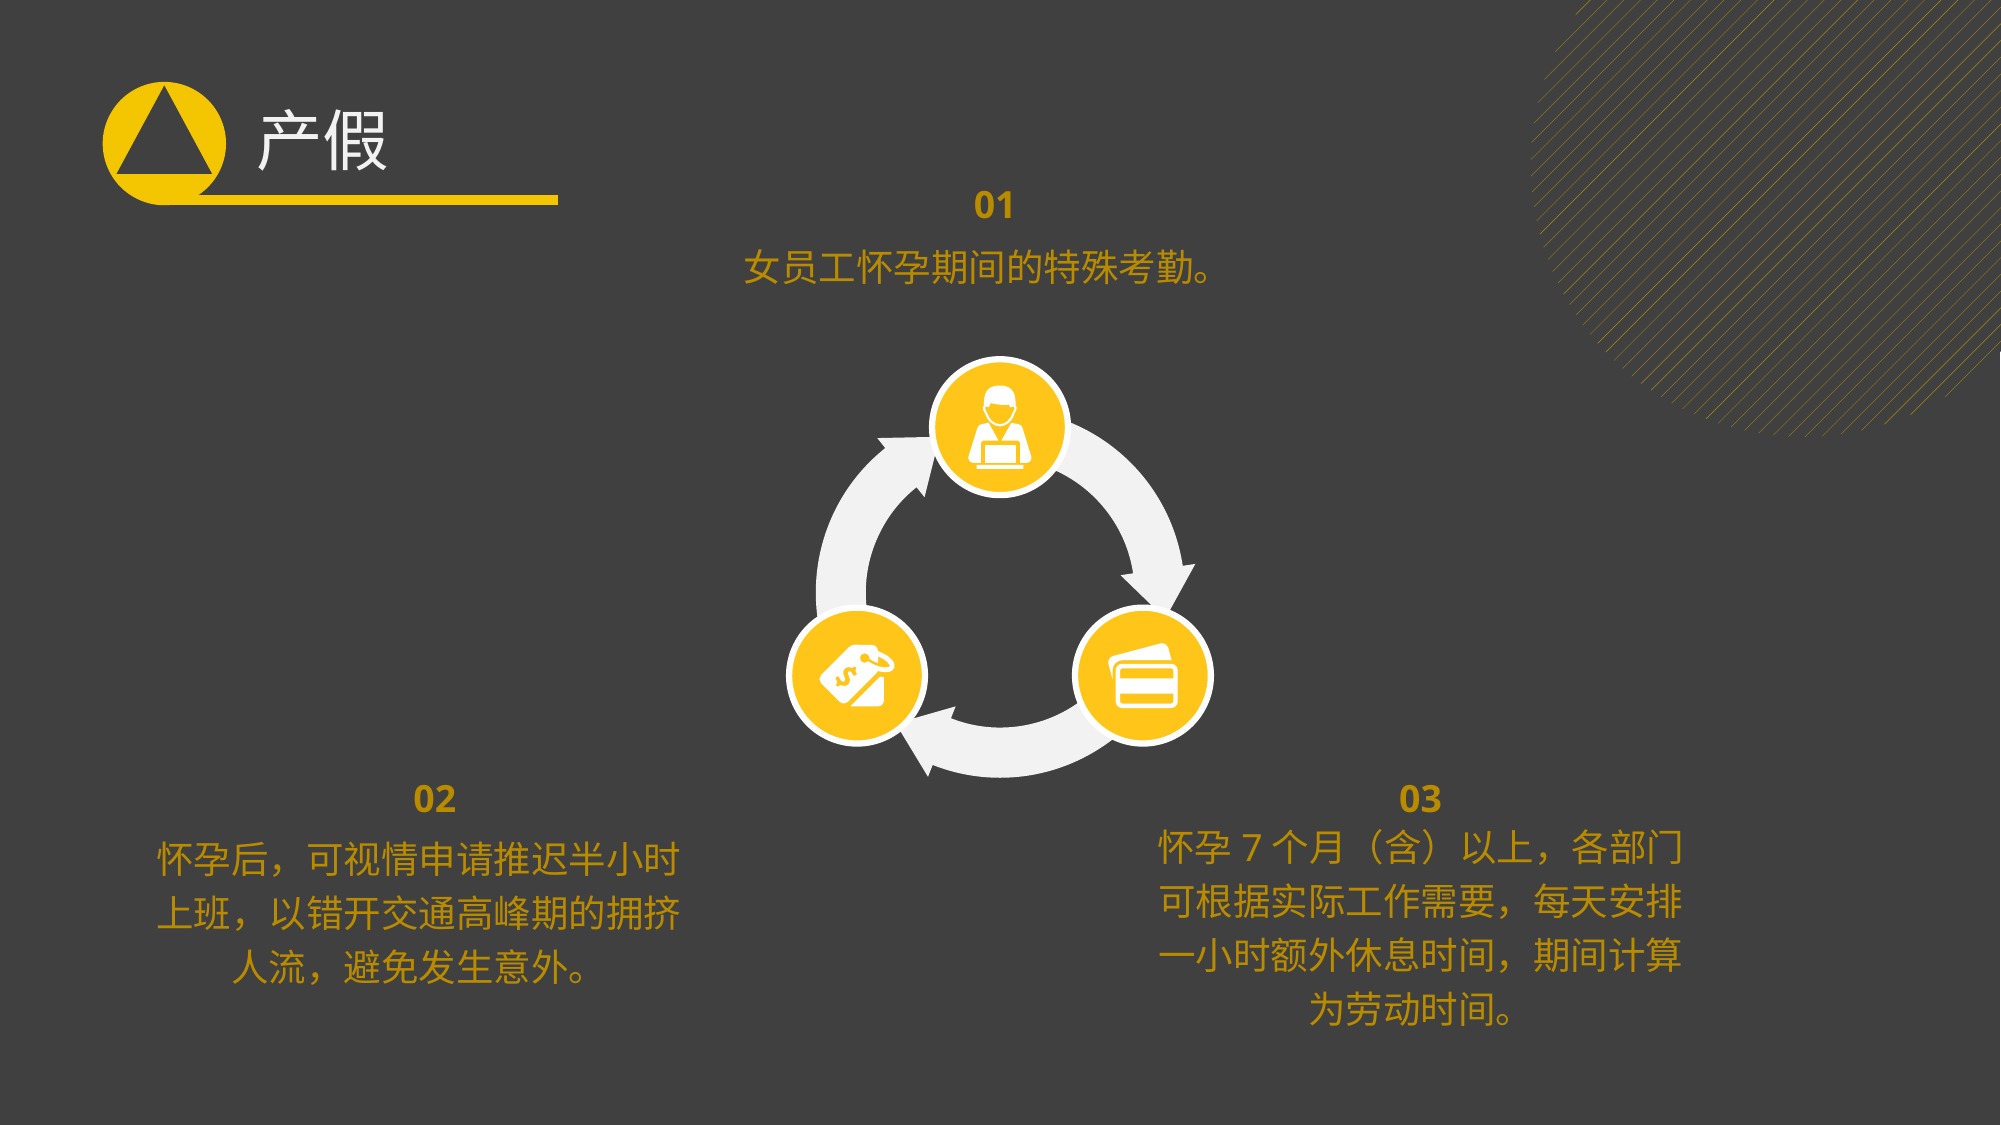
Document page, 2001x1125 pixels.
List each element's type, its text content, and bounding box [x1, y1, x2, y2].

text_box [140, 181, 1731, 937]
text_box 产假 [241, 91, 405, 181]
text_box [1529, 0, 2000, 438]
